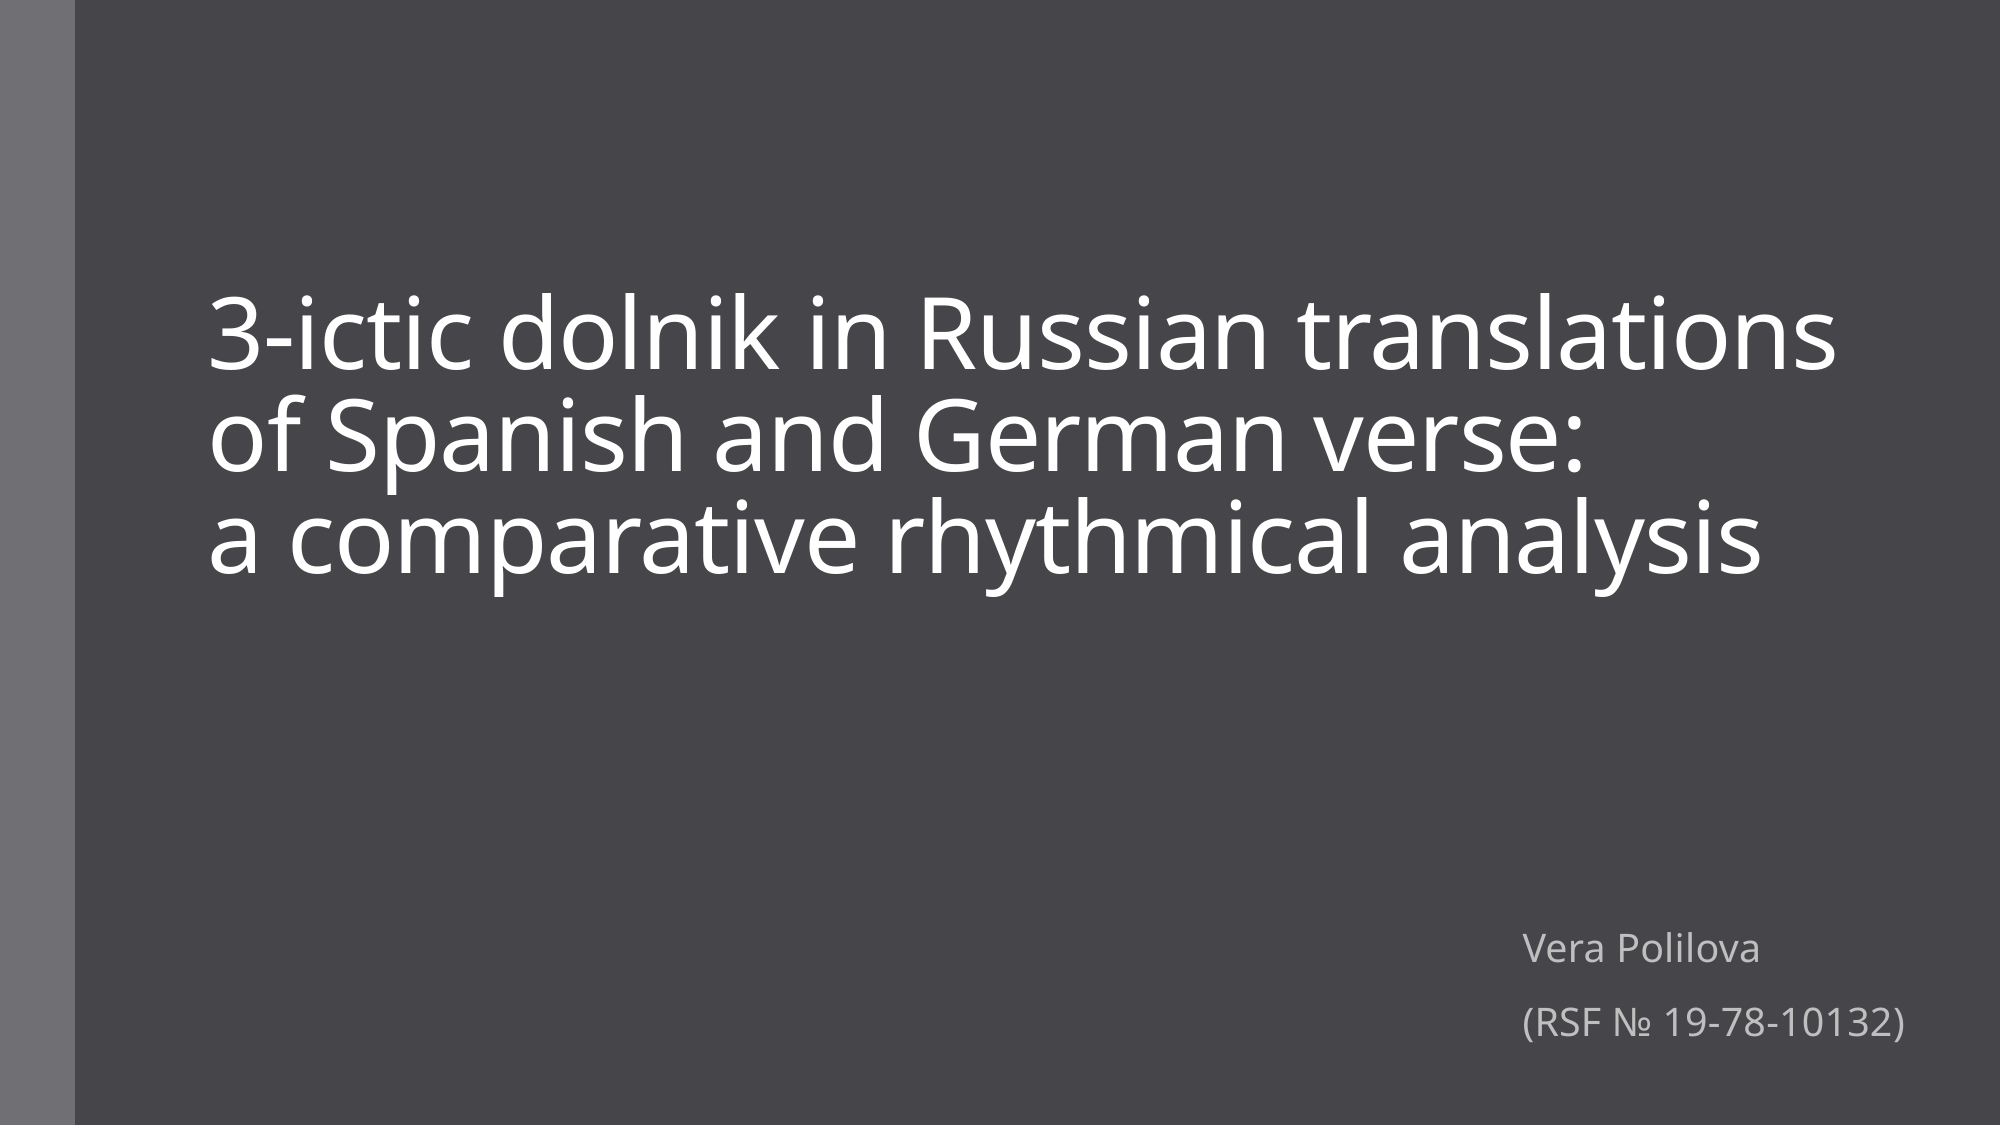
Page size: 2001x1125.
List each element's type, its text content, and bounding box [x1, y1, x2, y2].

title 3-ictic dolnik in Russian translations of Spanish and German verse: a comparative rhythmical analysis [192, 114, 1927, 602]
subtitle Vera Polilova (RSF № 19-78-10132) [1507, 919, 1927, 1055]
